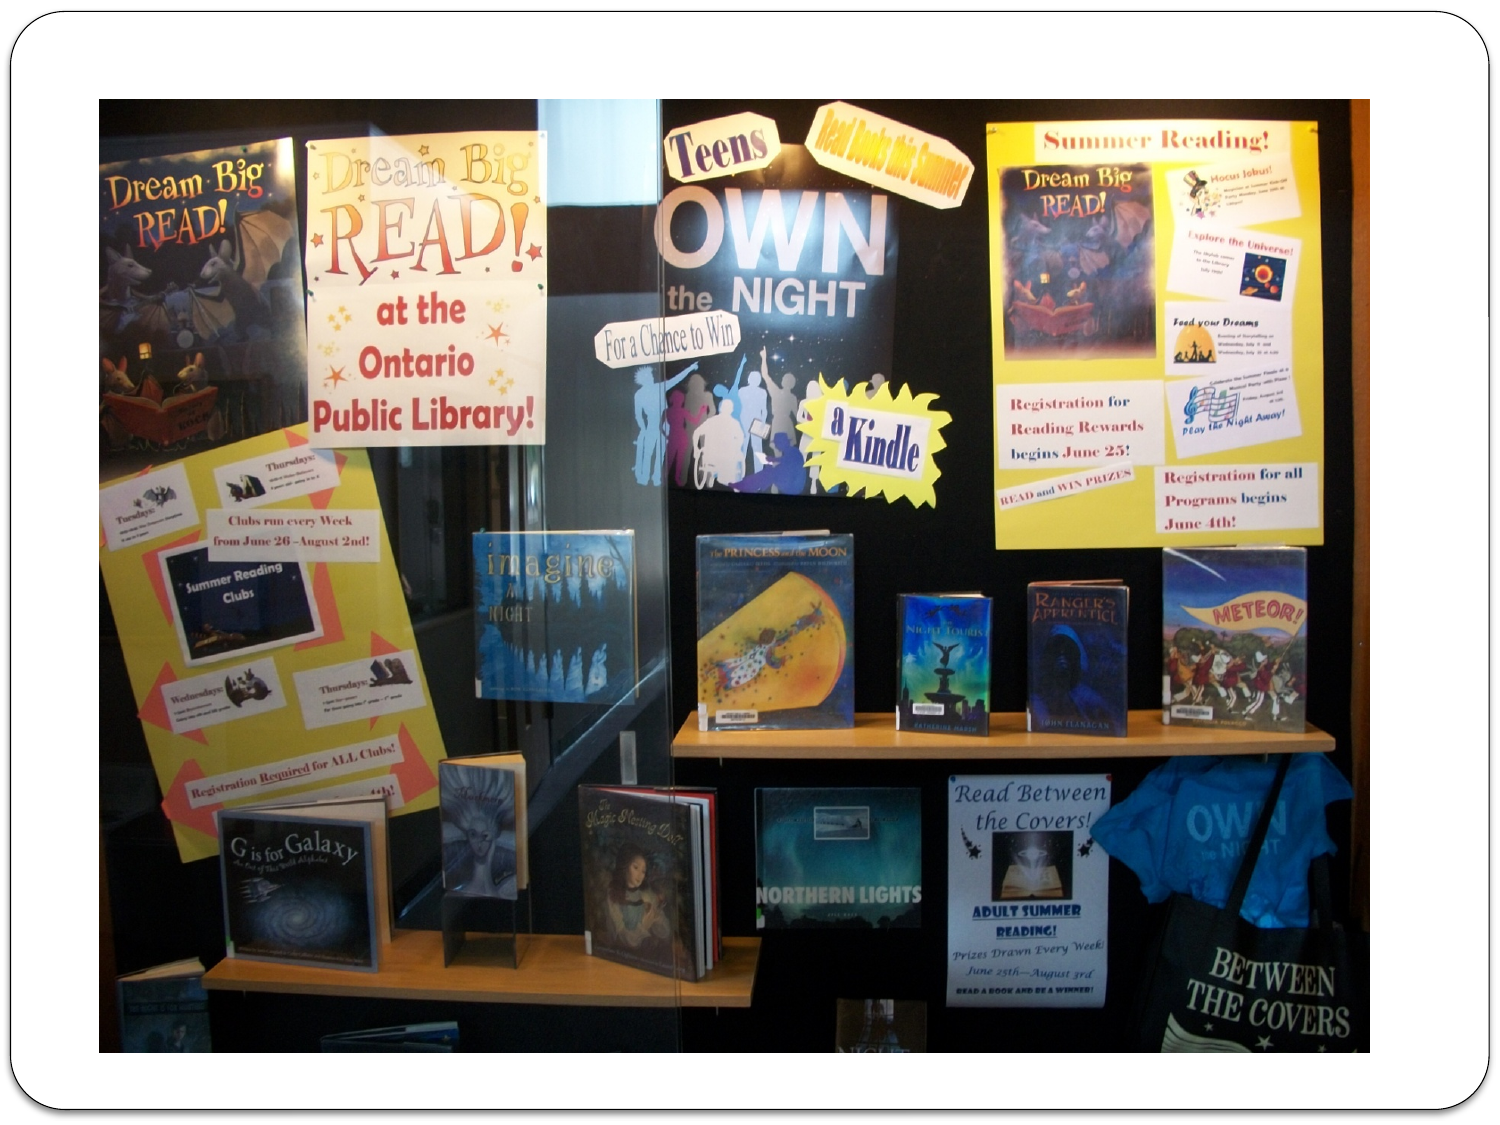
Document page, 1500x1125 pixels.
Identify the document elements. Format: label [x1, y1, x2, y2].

picture [99, 99, 1371, 1053]
